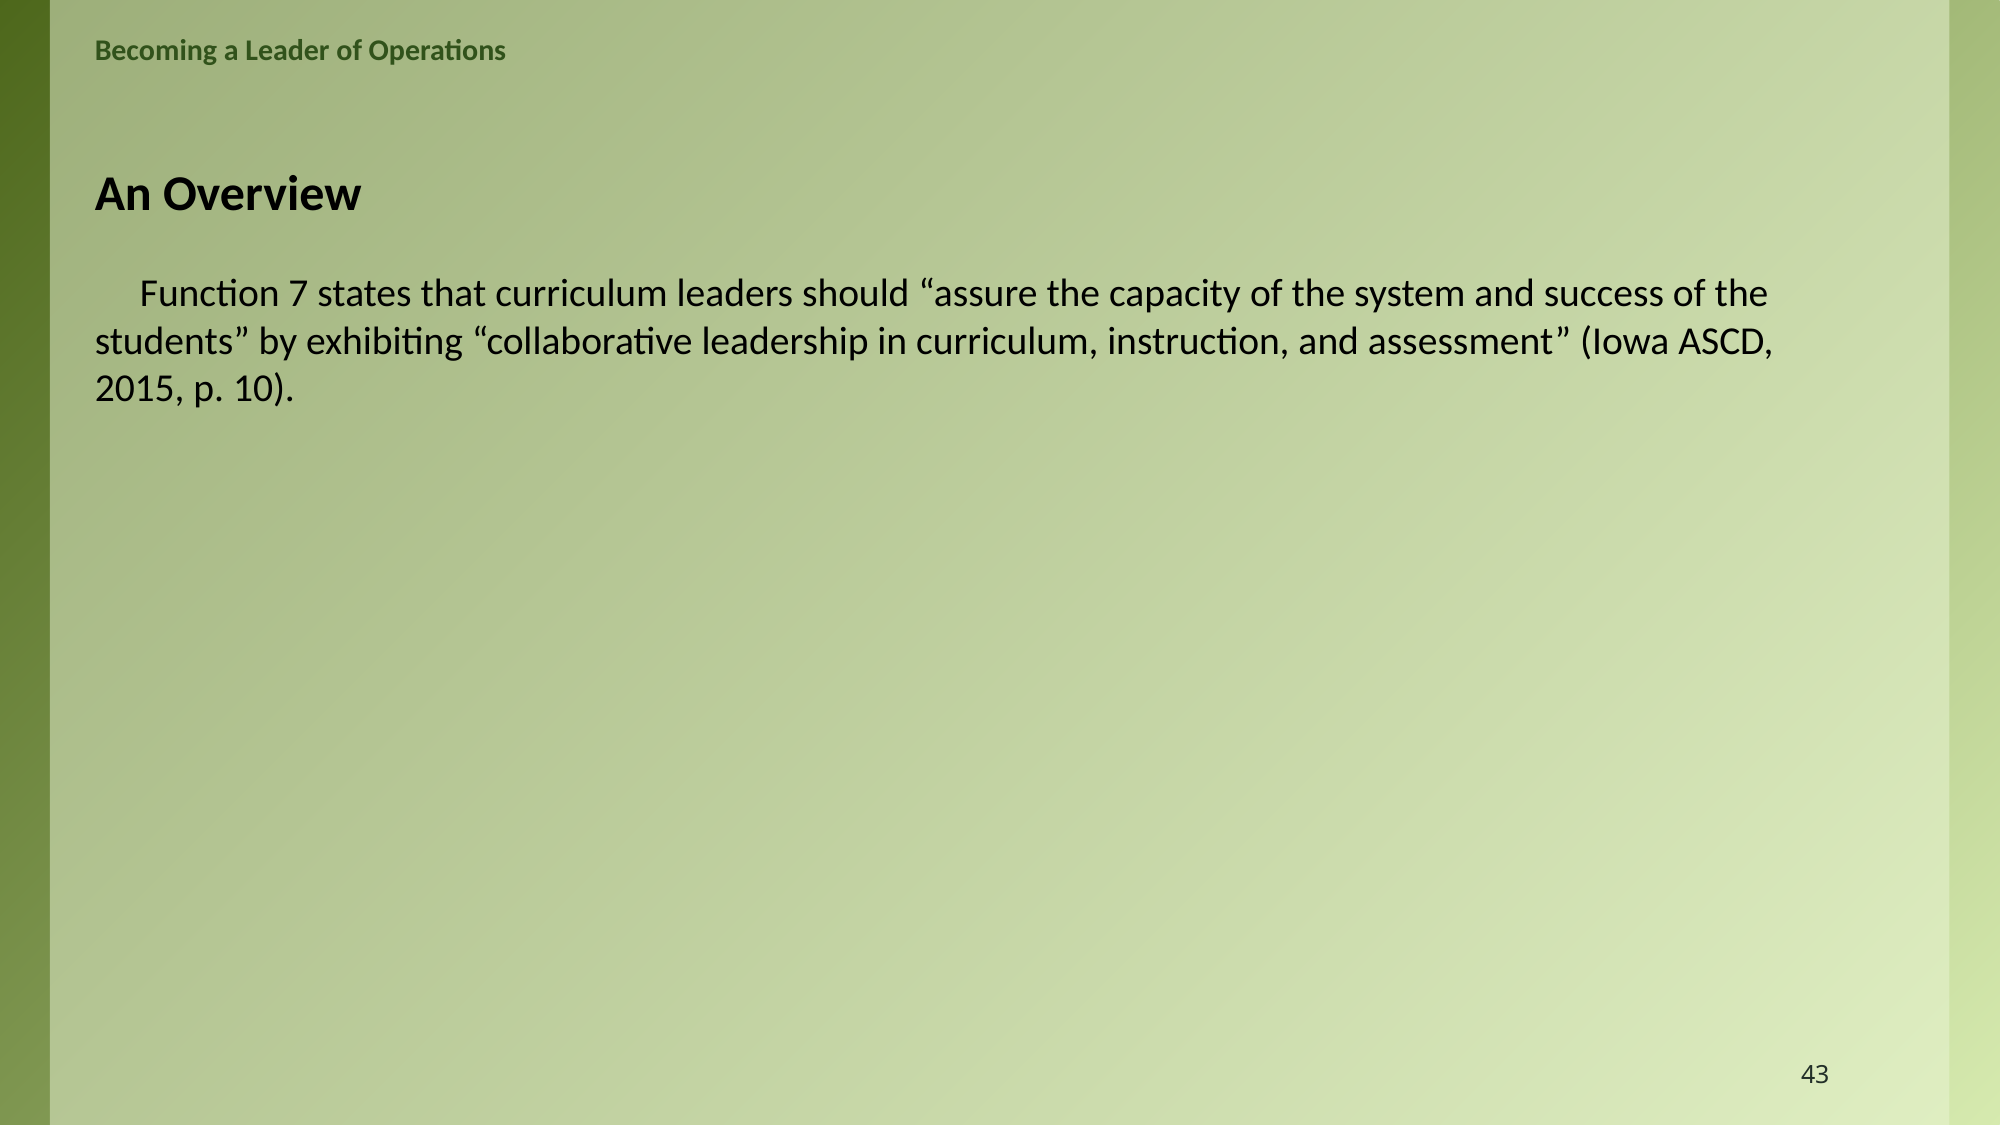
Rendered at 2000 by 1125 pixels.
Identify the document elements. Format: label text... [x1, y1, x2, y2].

text_box An Overview Function 7 states that curriculum leaders should “assure the capacity of the system and success of the students” by exhibiting “collaborative leadership in curriculum, instruction, and assessment” (Iowa ASCD, 2015, p. 10). [74, 149, 1863, 1043]
title Becoming a Leader of Operations [74, 24, 1837, 138]
slide_number 43 [1667, 1050, 1850, 1103]
